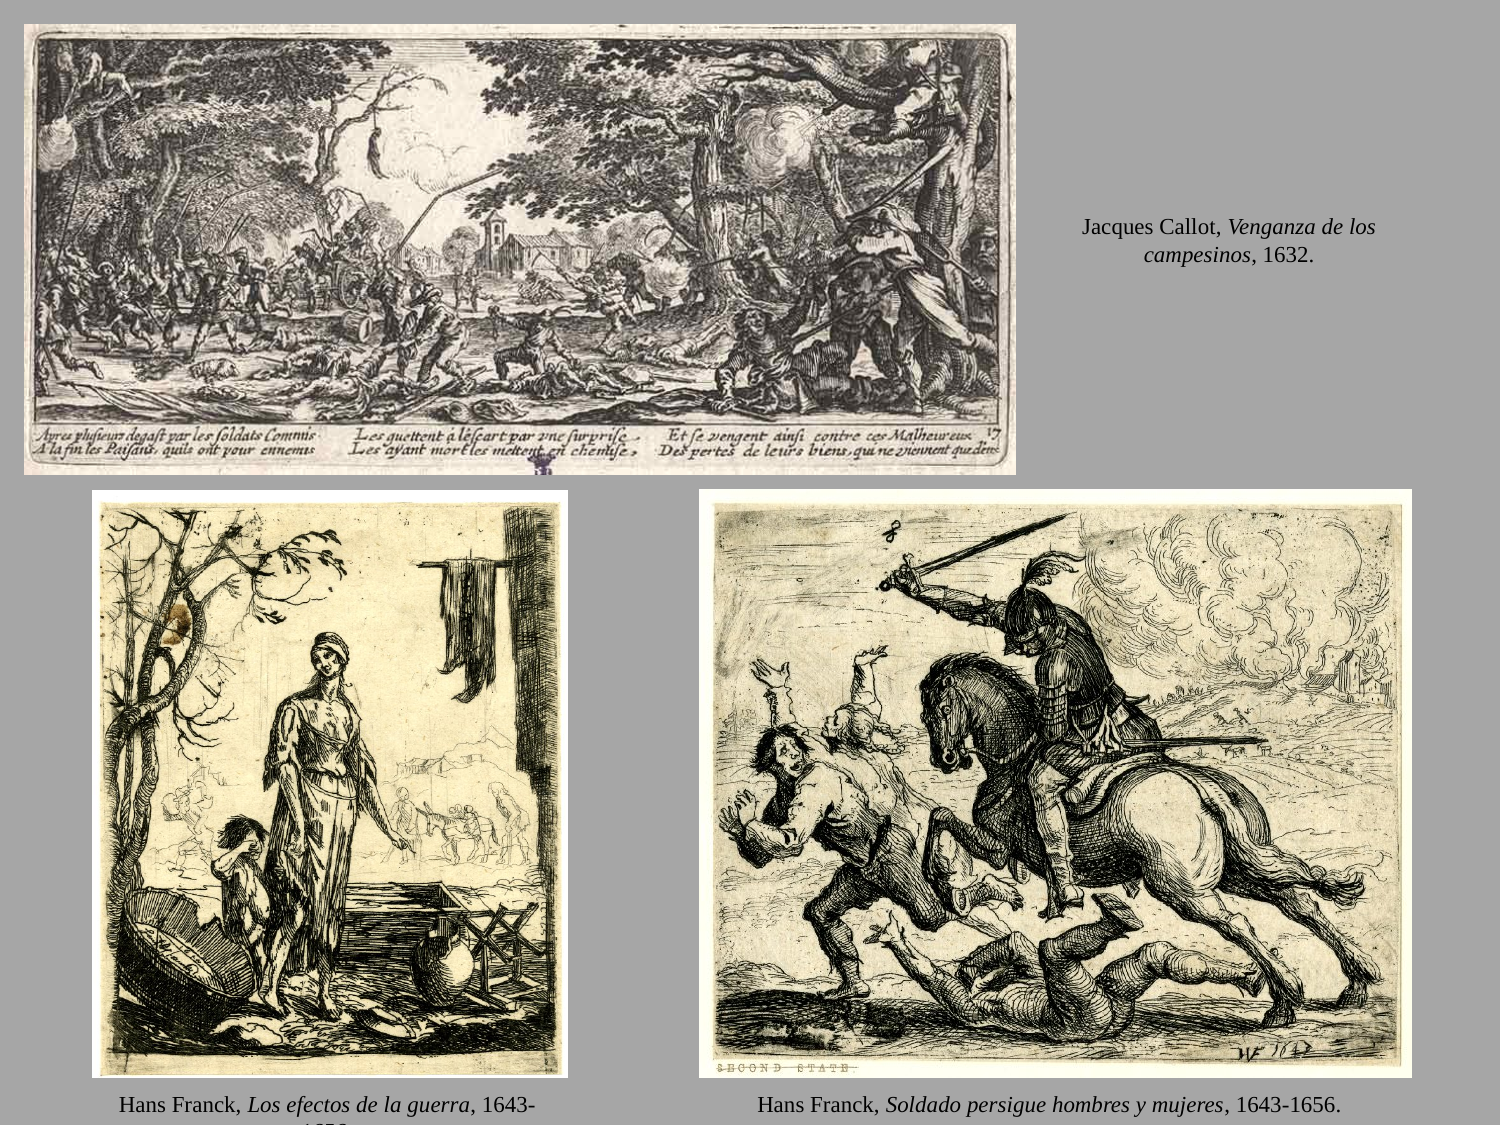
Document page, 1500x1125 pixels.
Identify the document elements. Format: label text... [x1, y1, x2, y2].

picture [24, 24, 1016, 476]
text_box Hans Franck, Los efectos de la guerra, 1643-1656. [79, 1082, 575, 1125]
picture [699, 489, 1412, 1078]
text_box Jacques Callot, Venganza de los campesinos, 1632. [1020, 204, 1438, 274]
picture [91, 490, 568, 1078]
text_box Hans Franck, Soldado persigue hombres y mujeres, 1643-1656. [724, 1086, 1375, 1125]
